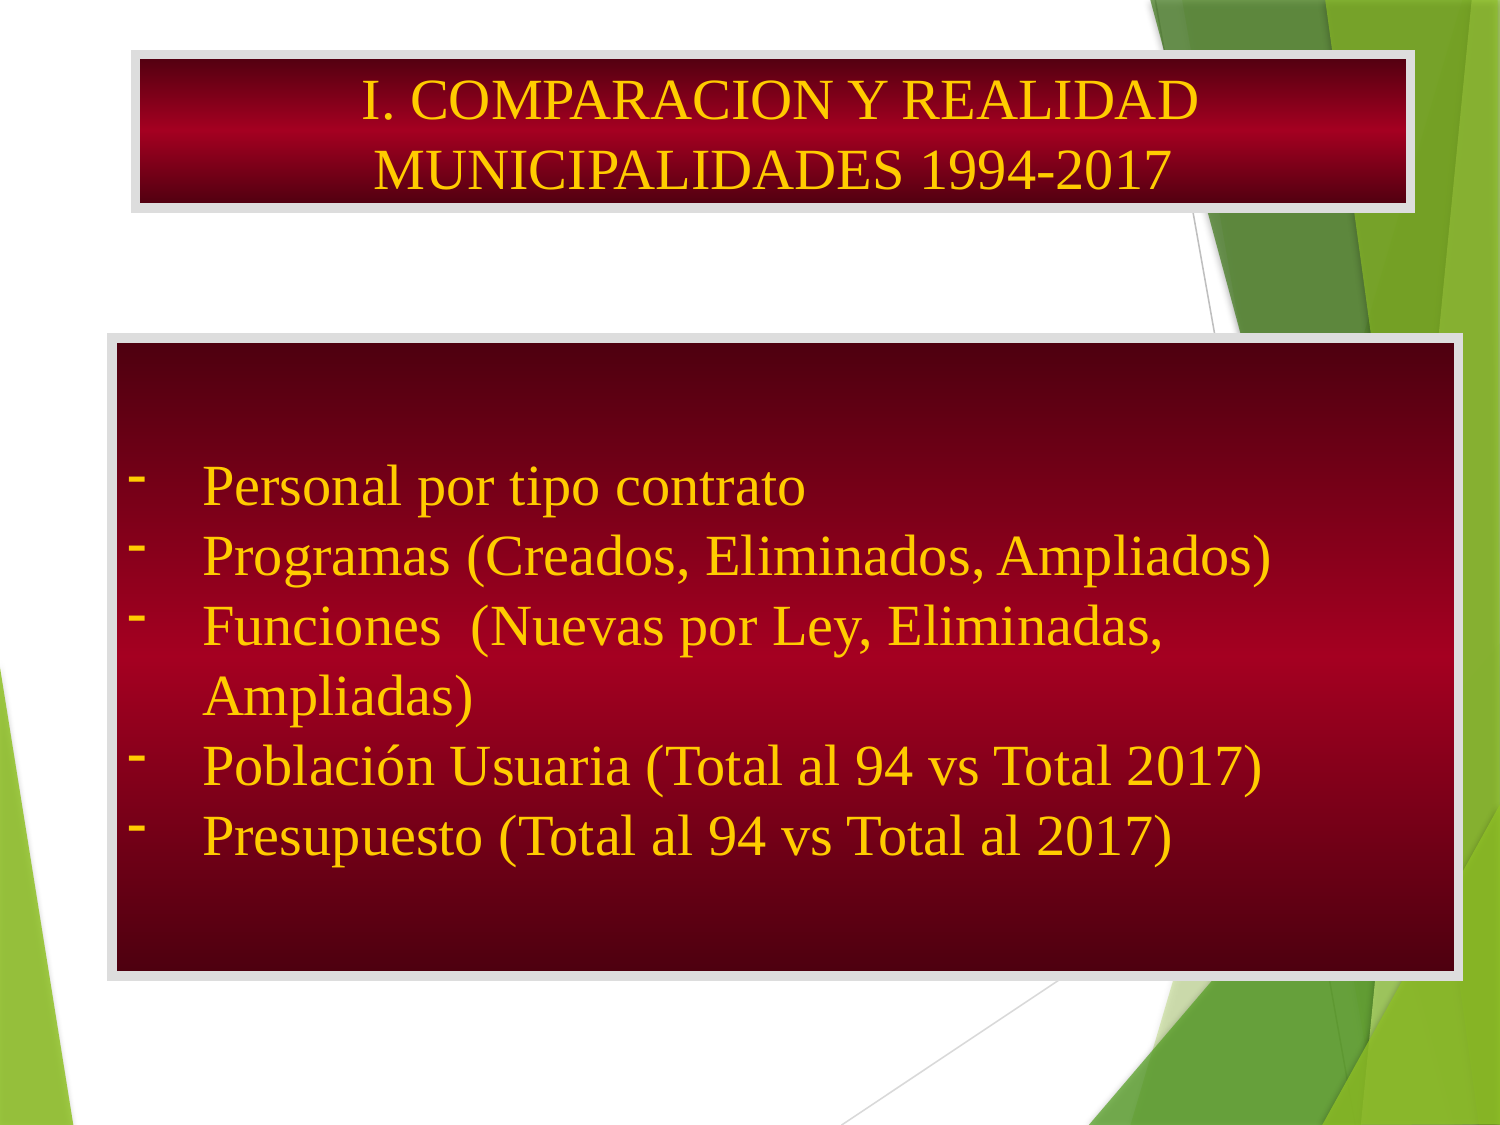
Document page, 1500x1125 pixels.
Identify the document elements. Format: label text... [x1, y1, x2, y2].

text_box I. COMPARACION Y REALIDAD MUNICIPALIDADES 1994-2017 [135, 54, 1411, 208]
text_box Personal por tipo contrato Programas (Creados, Eliminados, Ampliados) Funciones (Nuevas por Ley, Eliminadas, Ampliadas) Población Usuaria (Total al 94 vs Total 2017) Presupuesto (Total al 94 vs Total al 2017) [112, 338, 1459, 976]
